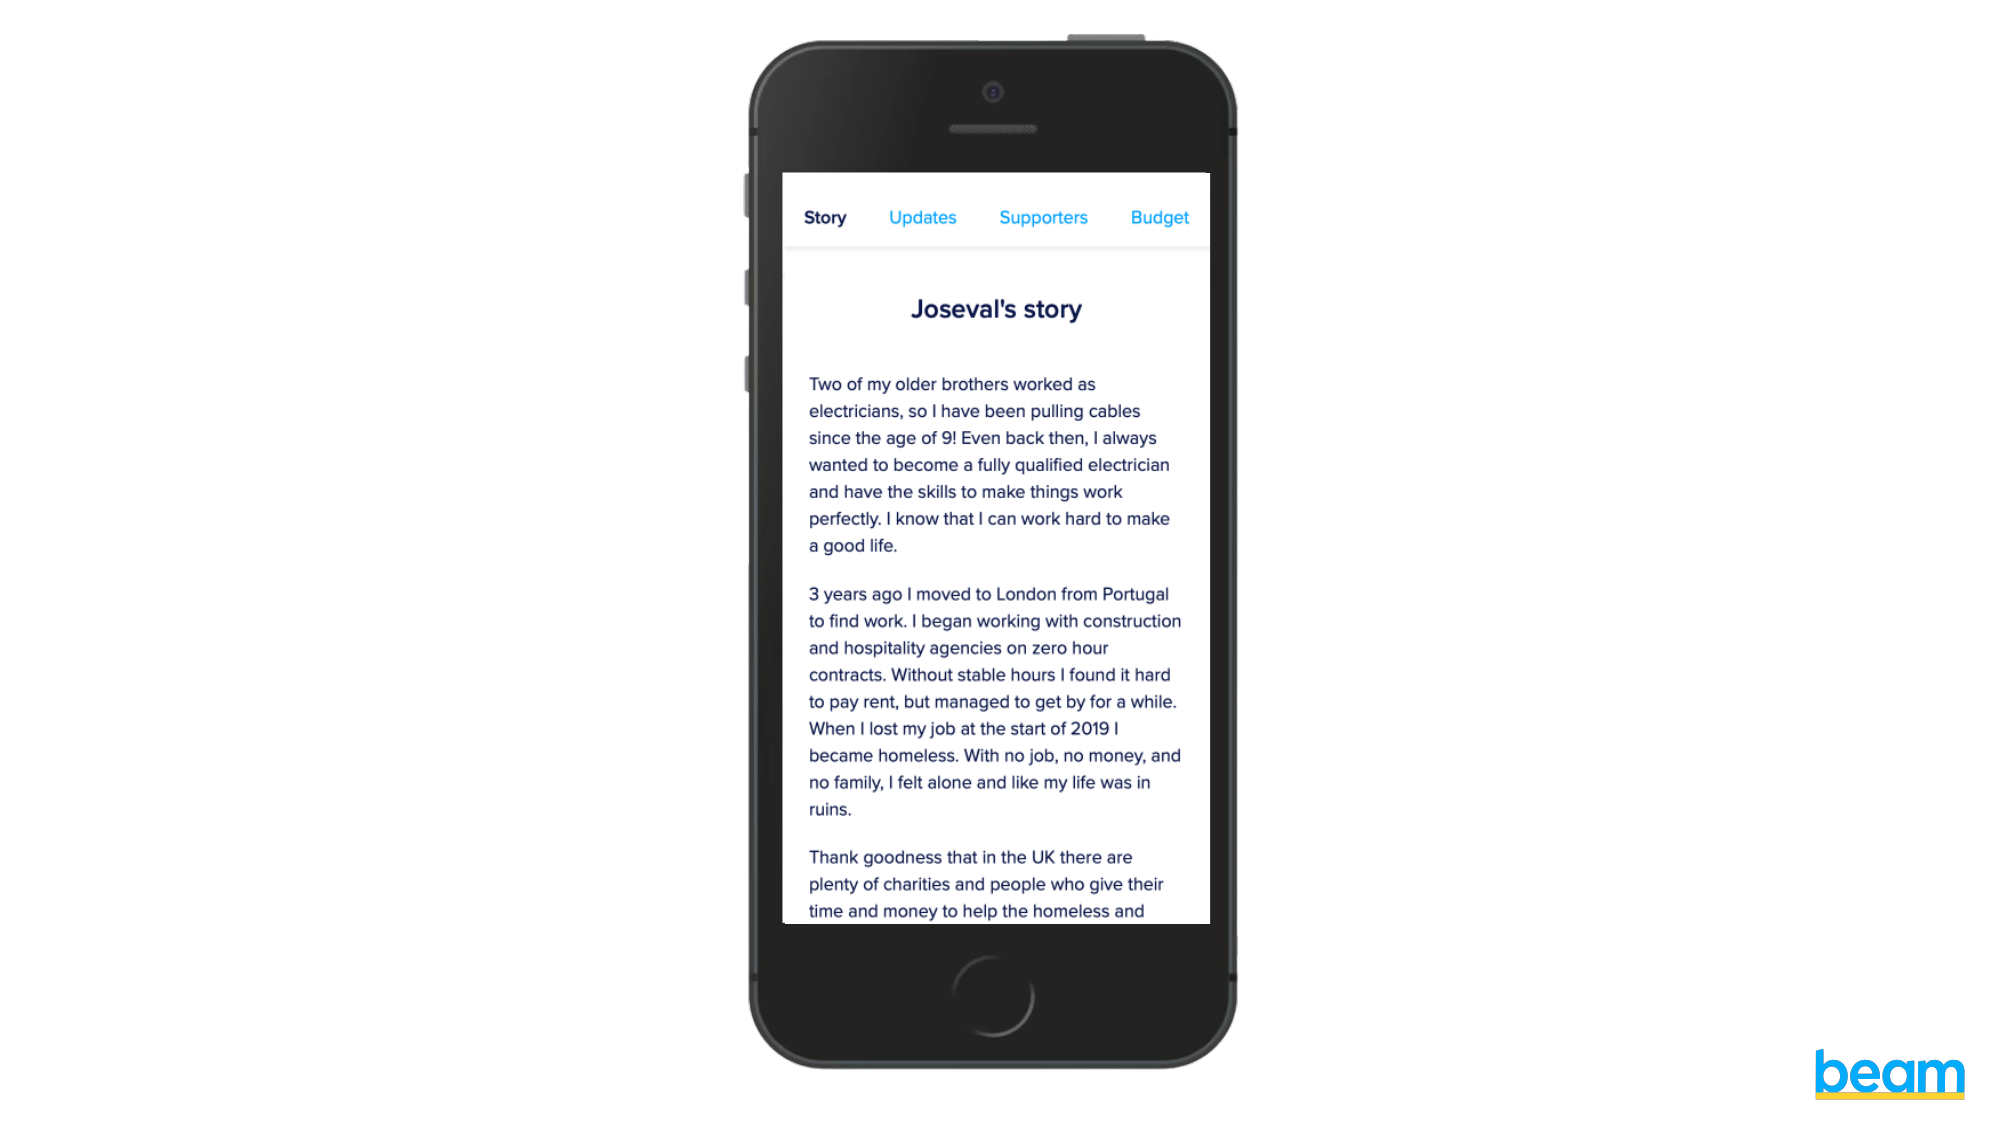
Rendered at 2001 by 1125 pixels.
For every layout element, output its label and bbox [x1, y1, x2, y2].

picture [1808, 1044, 1972, 1110]
picture [737, 33, 1263, 1092]
